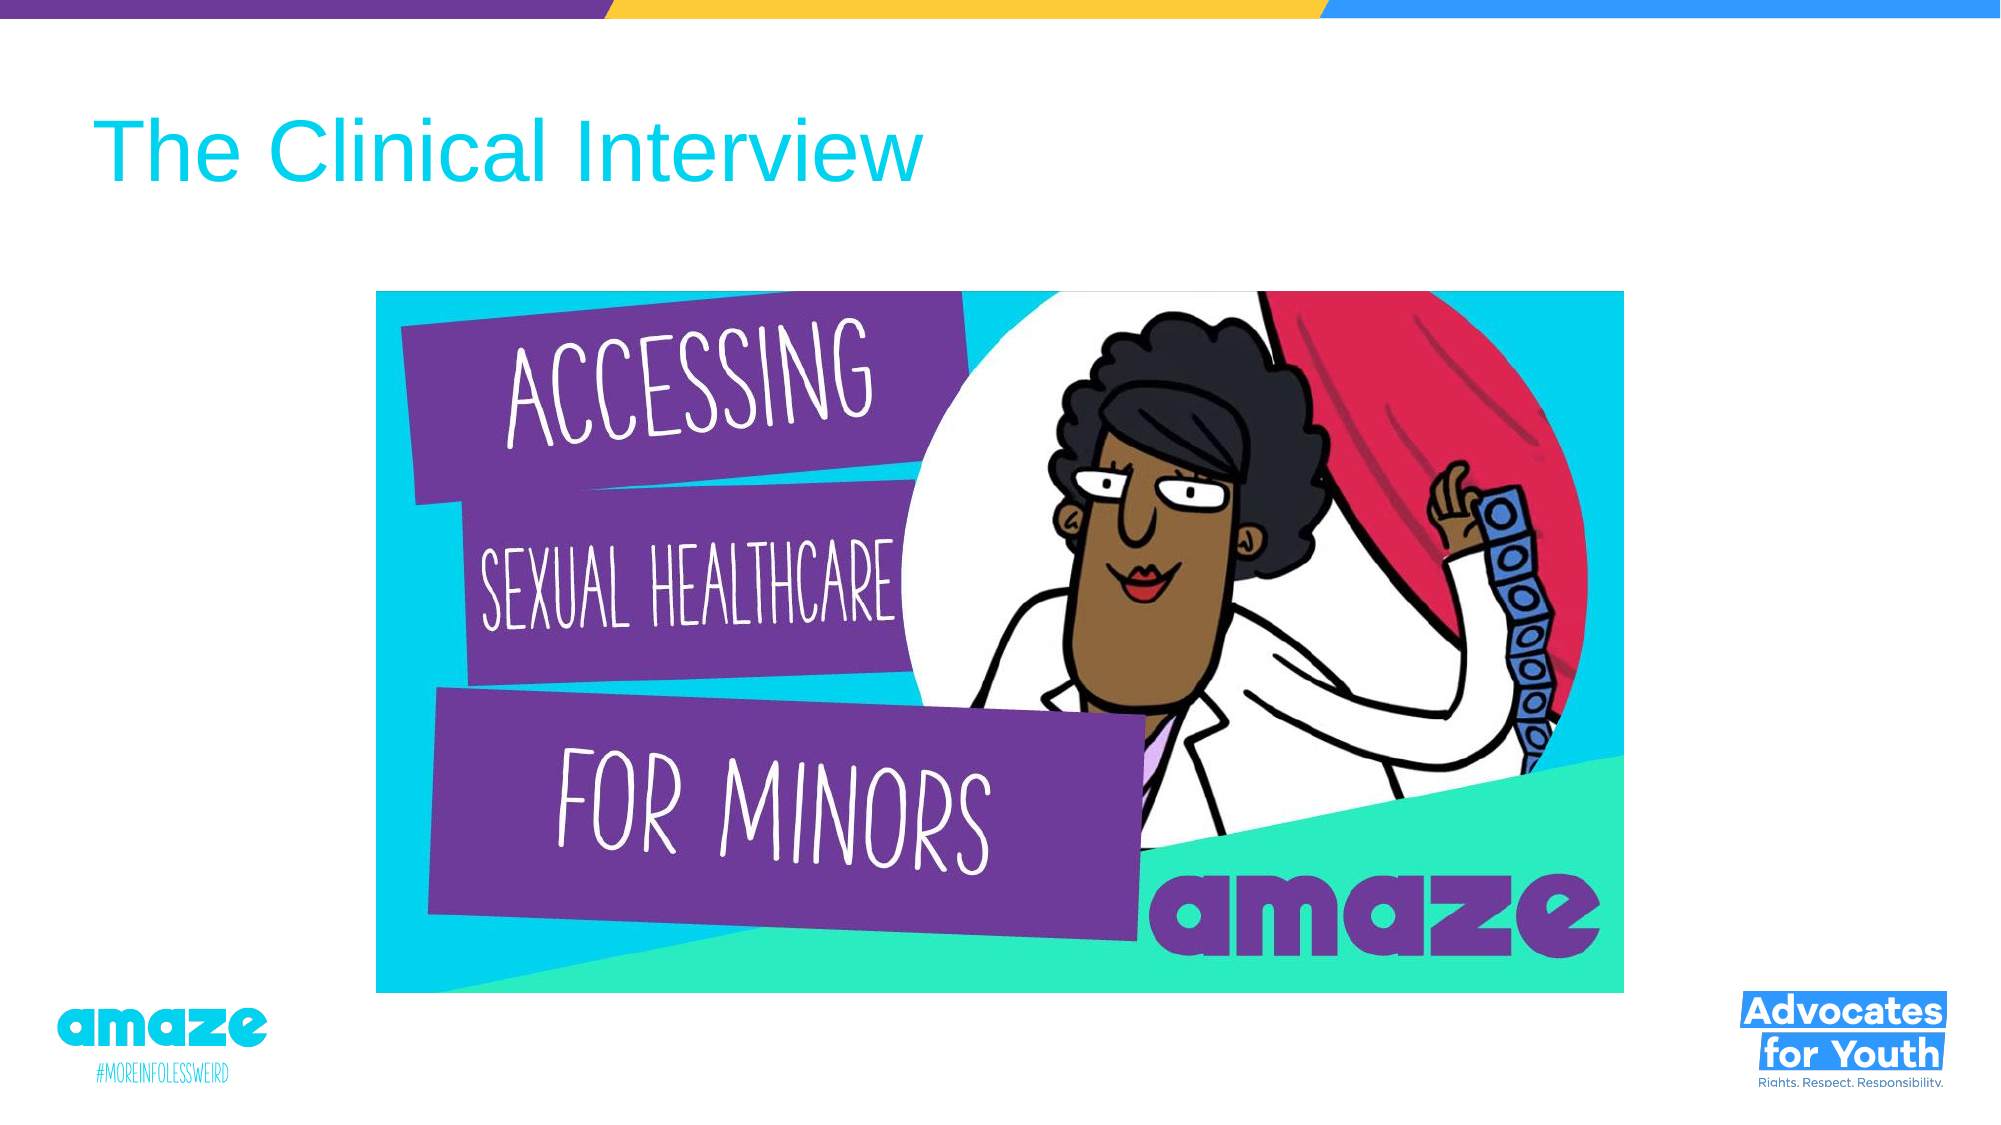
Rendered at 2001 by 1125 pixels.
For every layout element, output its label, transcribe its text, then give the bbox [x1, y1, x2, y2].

picture [1740, 991, 1947, 1087]
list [376, 291, 1624, 994]
picture [0, 934, 321, 1125]
picture [0, 0, 2001, 28]
title The Clinical Interview [77, 44, 942, 263]
